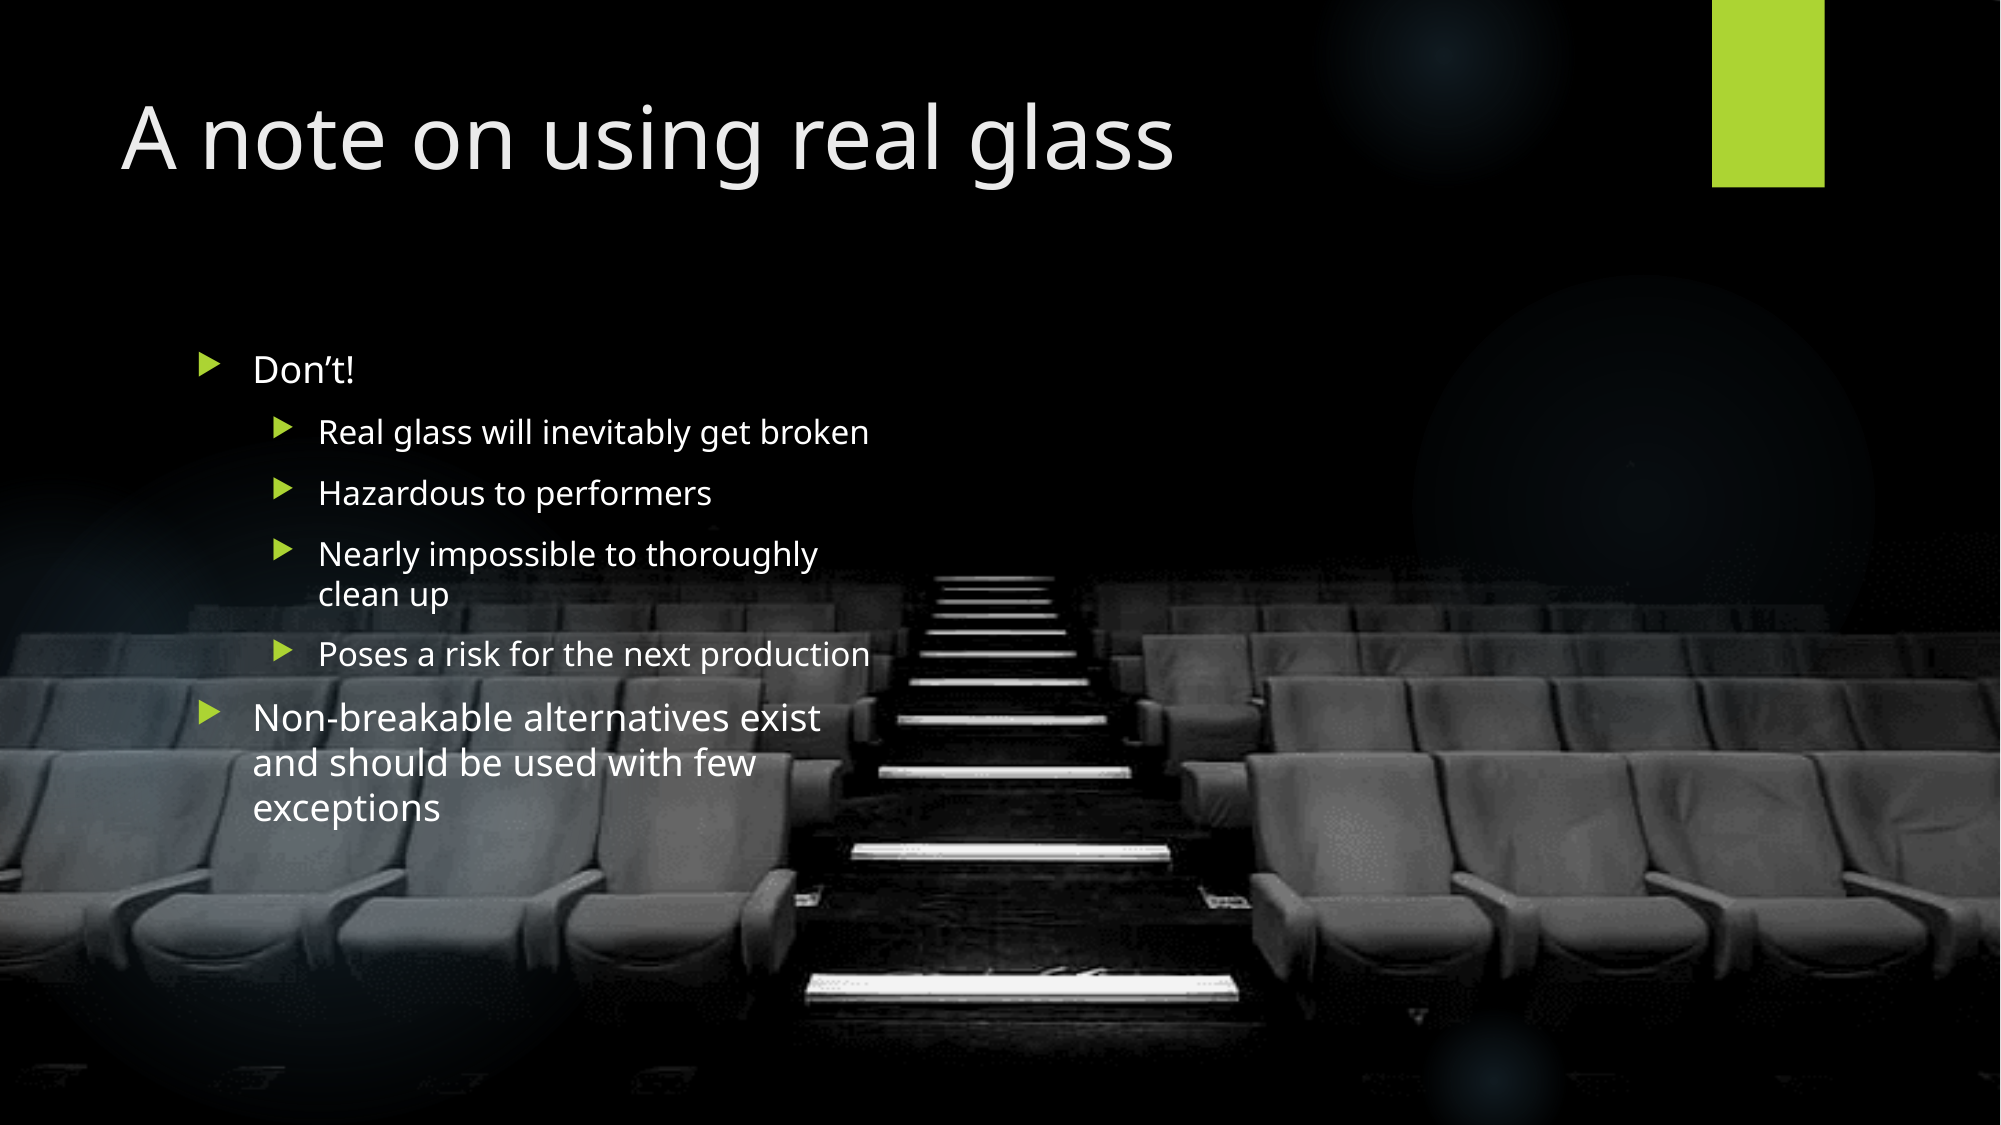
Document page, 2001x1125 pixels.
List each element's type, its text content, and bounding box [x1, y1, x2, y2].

picture [0, 0, 2001, 1125]
title A note on using real glass [106, 74, 1649, 304]
list Don’t! Real glass will inevitably get broken Hazardous to performers Nearly impossible to thoroughly clean up Poses a risk for the next production Non-breakable alternatives exist and should be used with few exceptions [181, 338, 903, 1027]
